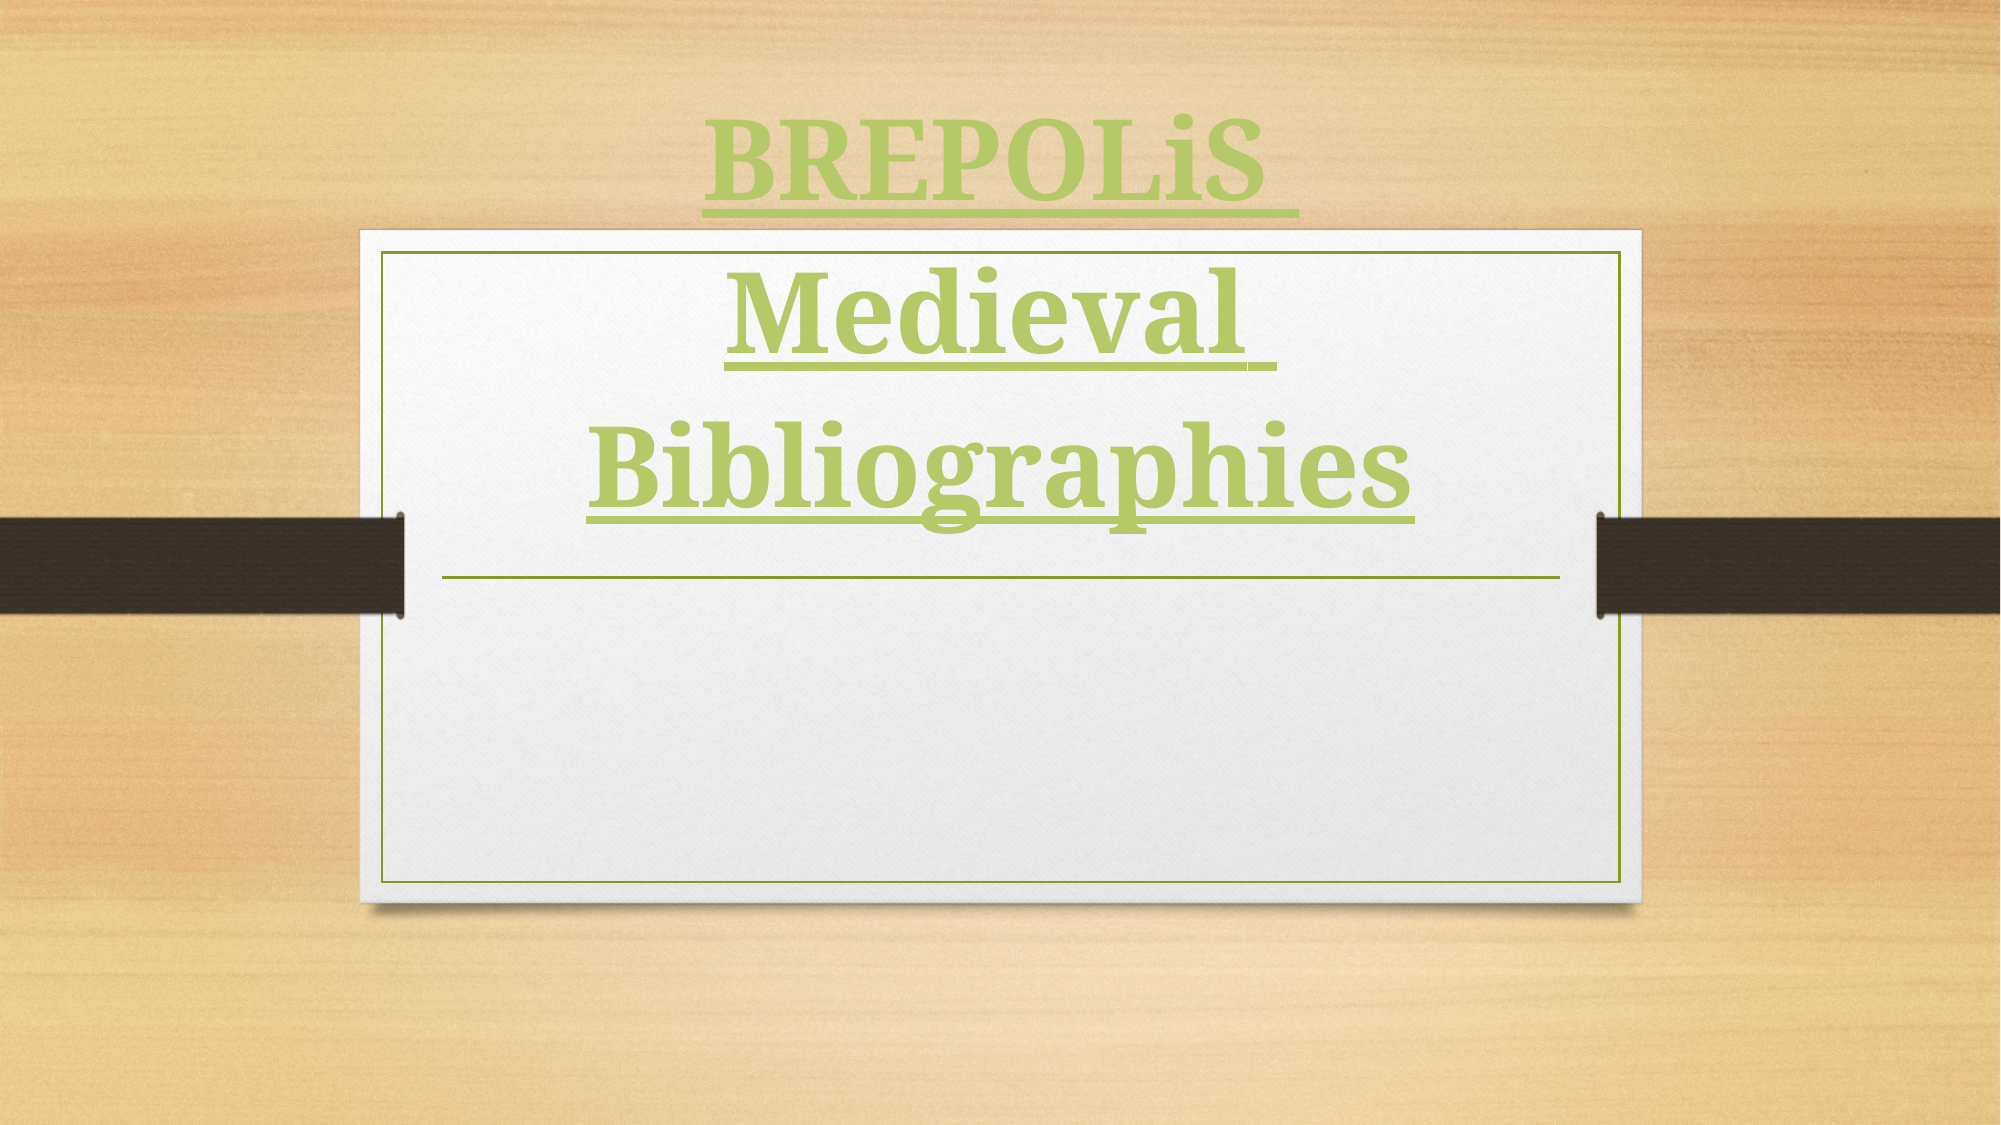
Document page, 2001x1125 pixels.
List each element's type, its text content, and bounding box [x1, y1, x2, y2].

picture [0, 0, 2001, 1125]
title BREPOLiS Medieval Bibliographies [441, 306, 1560, 556]
